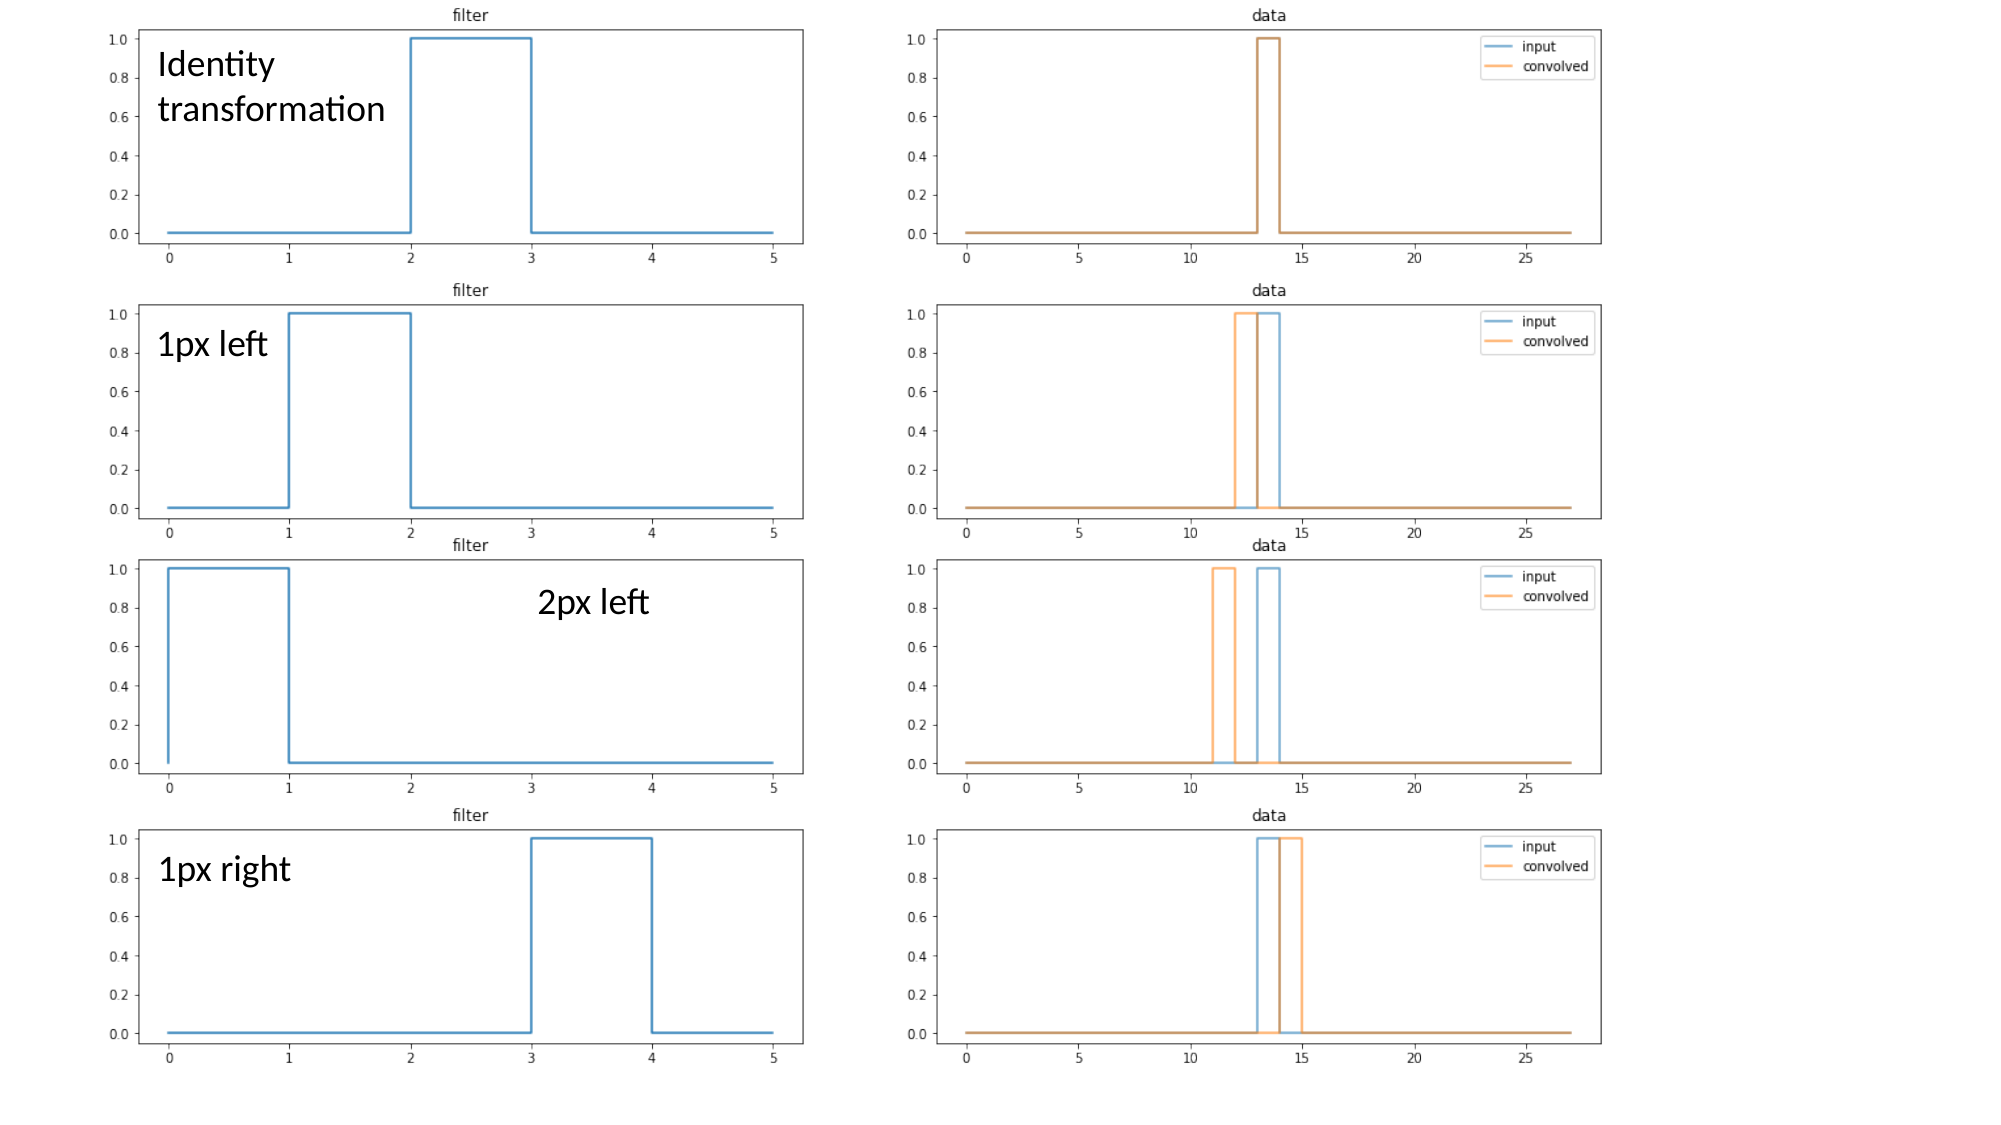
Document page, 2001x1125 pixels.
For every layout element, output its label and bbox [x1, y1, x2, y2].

picture [99, 0, 1610, 1076]
